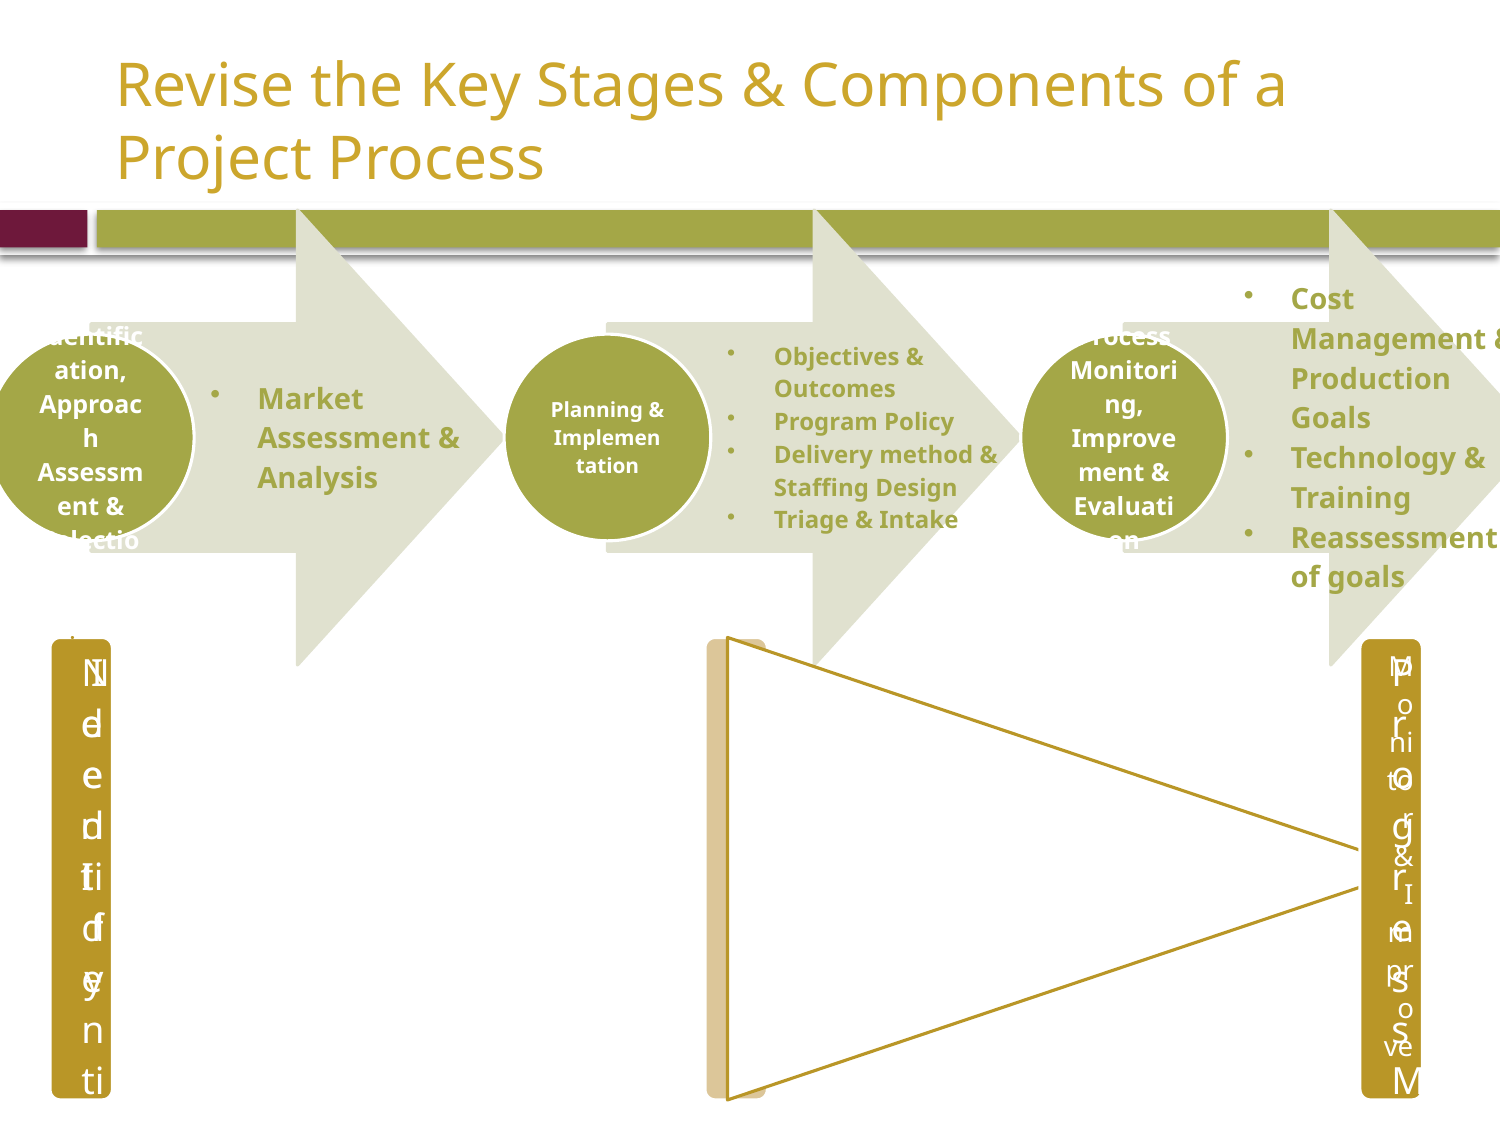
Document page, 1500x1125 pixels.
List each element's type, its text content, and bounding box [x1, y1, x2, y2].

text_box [49, 637, 1438, 1101]
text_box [0, 112, 1500, 763]
title Revise the Key Stages & Components of a Project Process [100, 37, 1438, 112]
